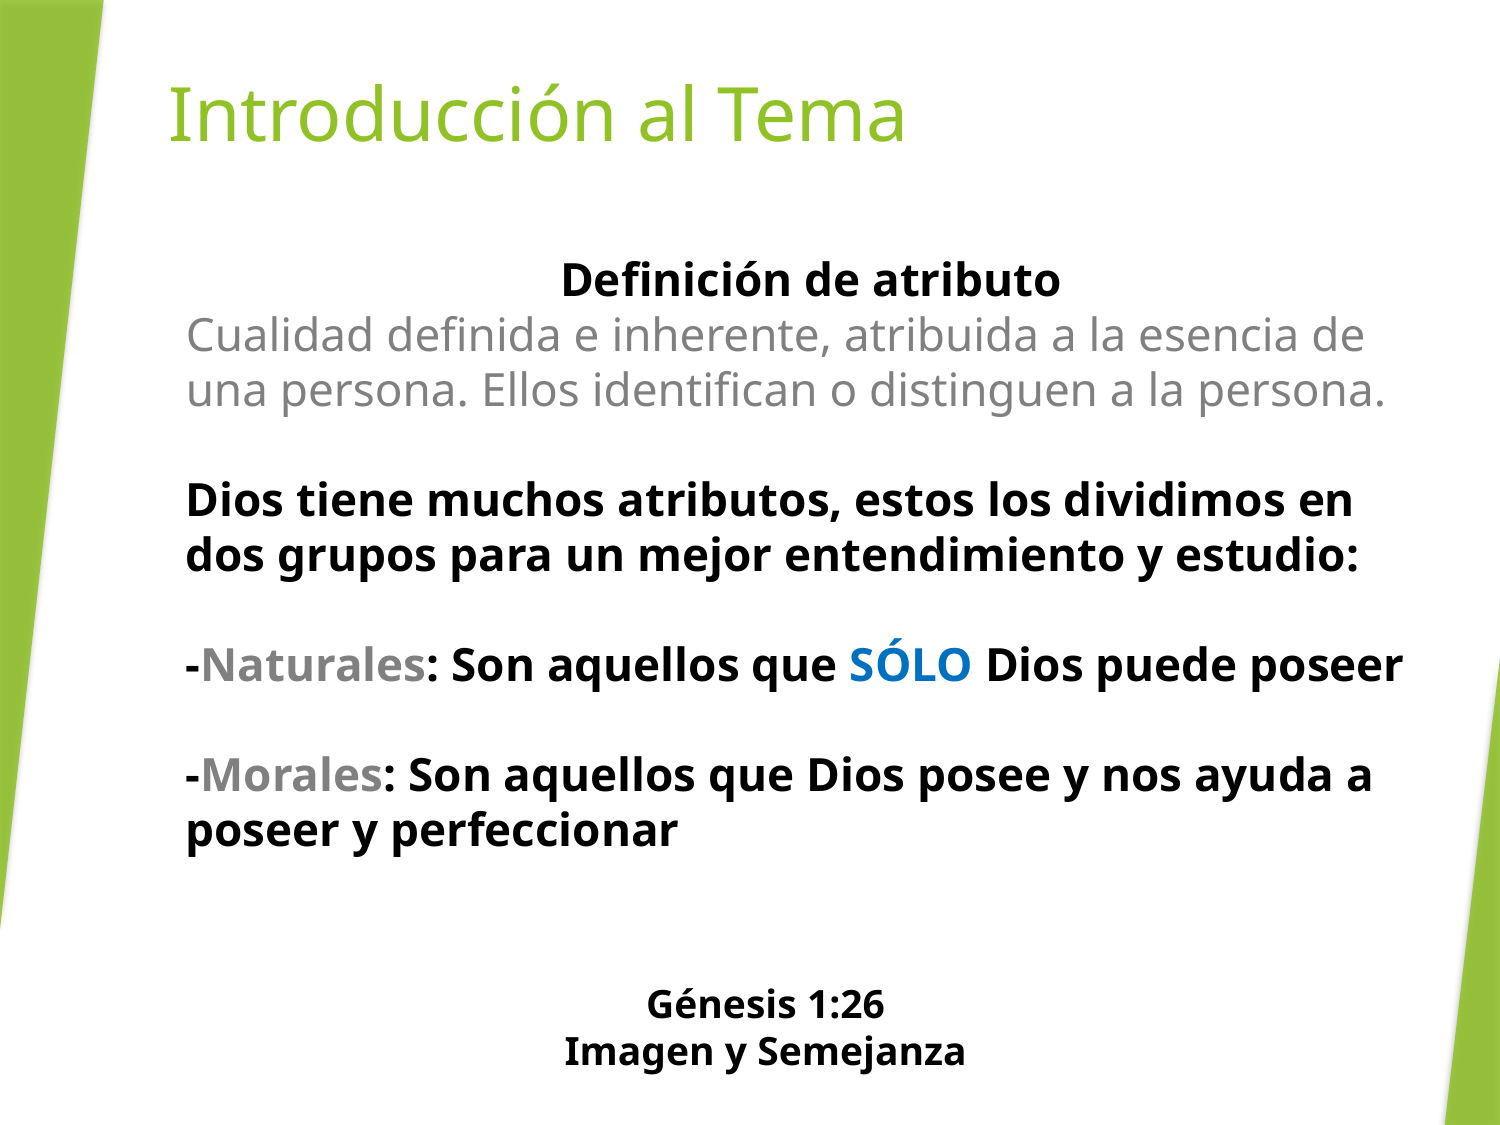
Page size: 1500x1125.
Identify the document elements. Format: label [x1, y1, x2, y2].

text_box [0, 0, 1500, 1125]
